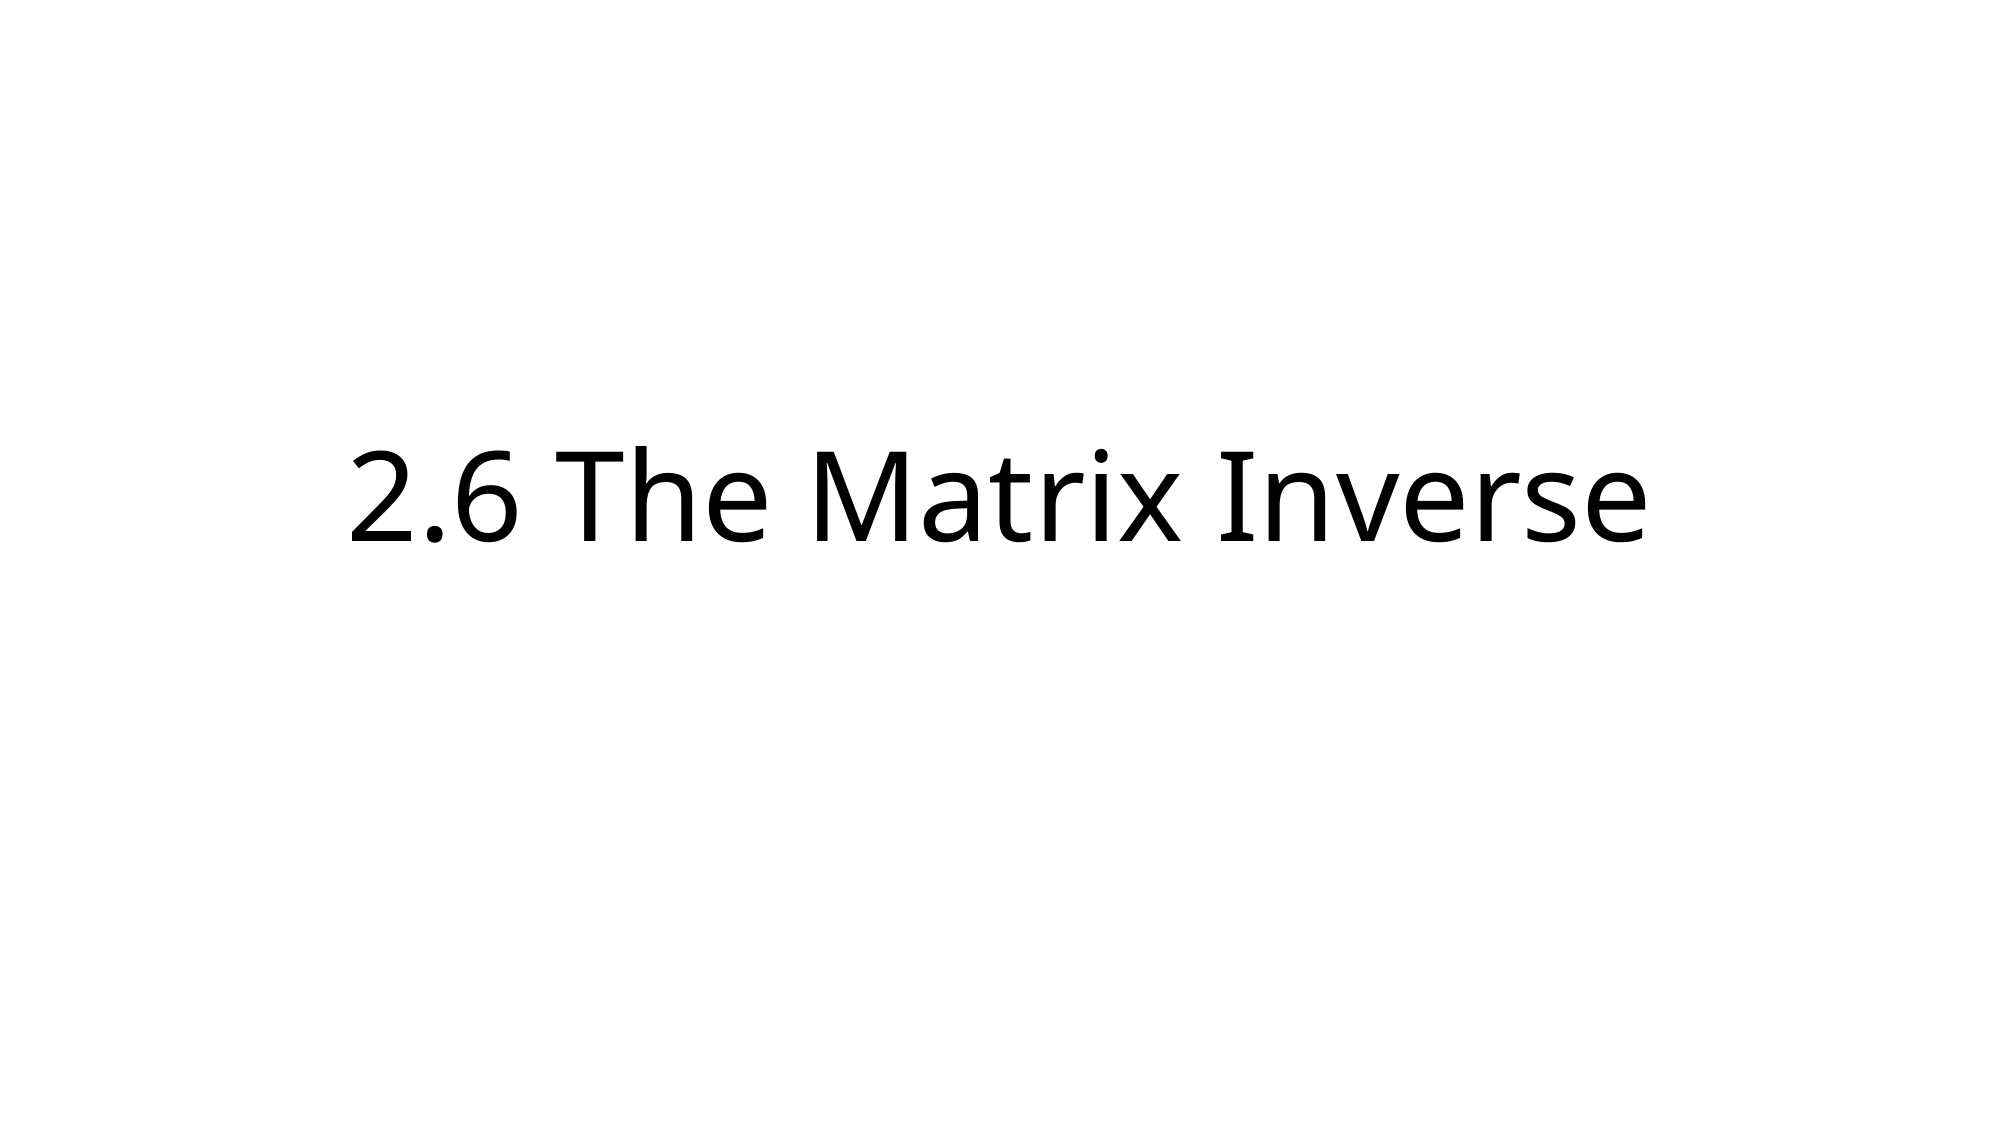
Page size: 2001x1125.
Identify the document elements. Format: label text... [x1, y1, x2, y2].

title 2.6 The Matrix Inverse [249, 184, 1750, 576]
